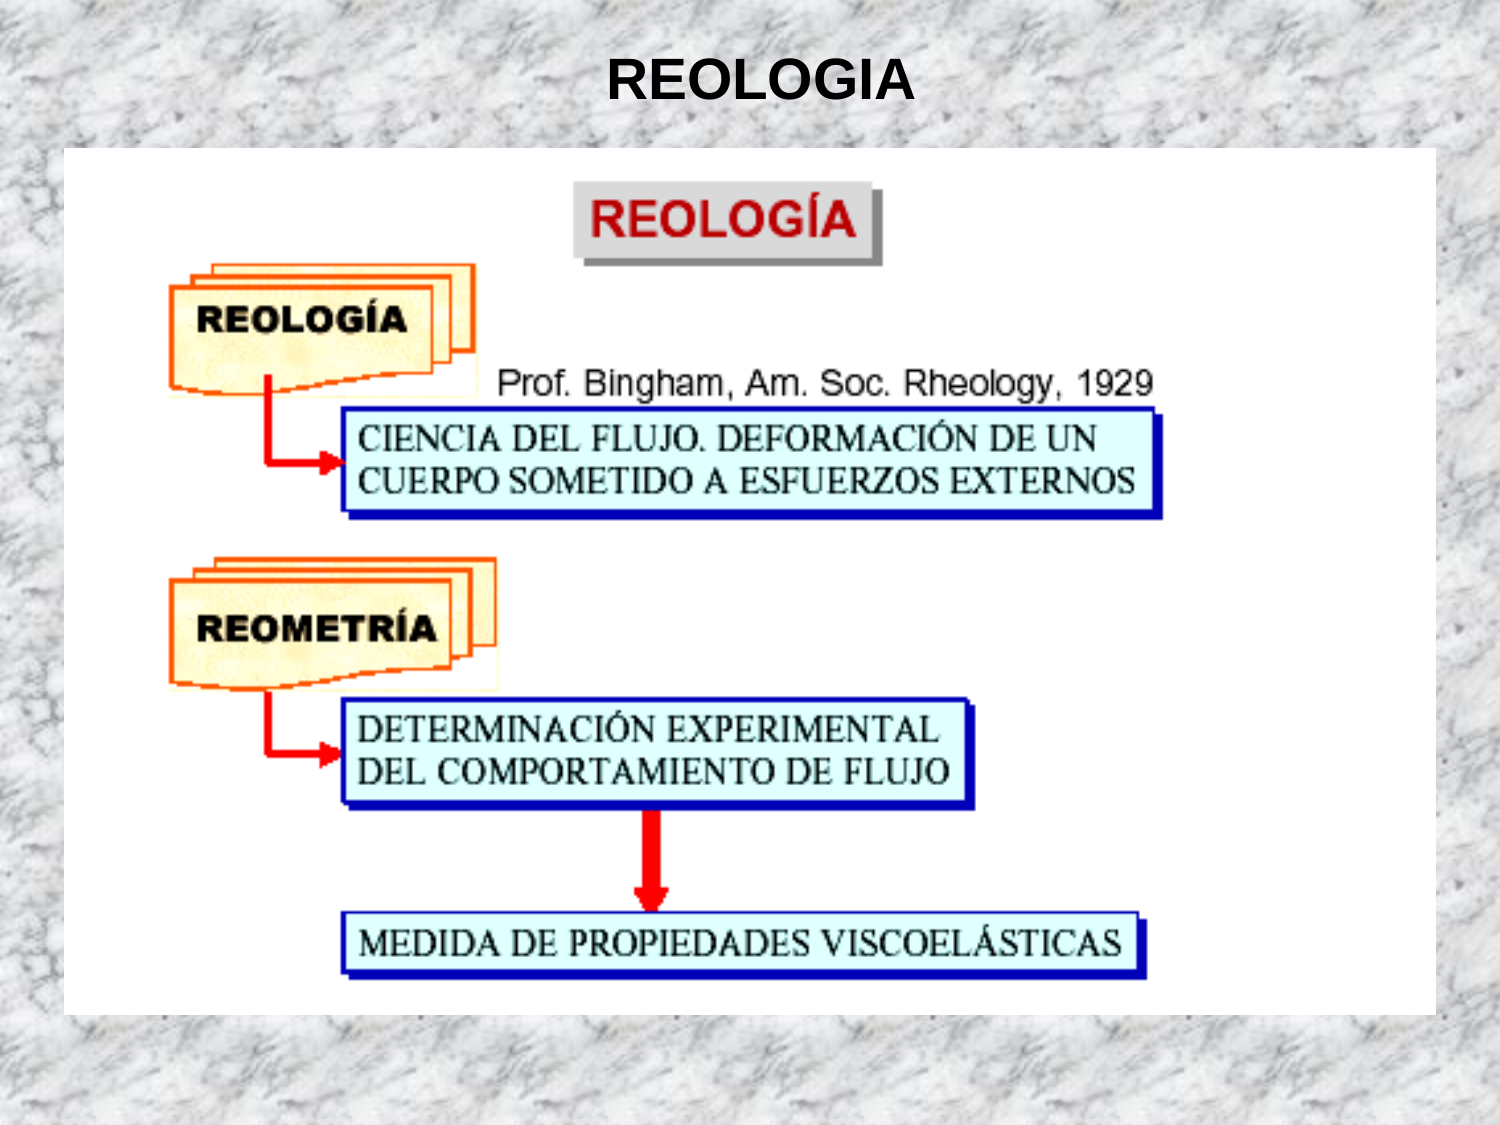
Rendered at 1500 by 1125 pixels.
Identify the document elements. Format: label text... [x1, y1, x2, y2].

title REOLOGIA [123, 0, 1426, 126]
picture [0, 0, 1500, 1125]
